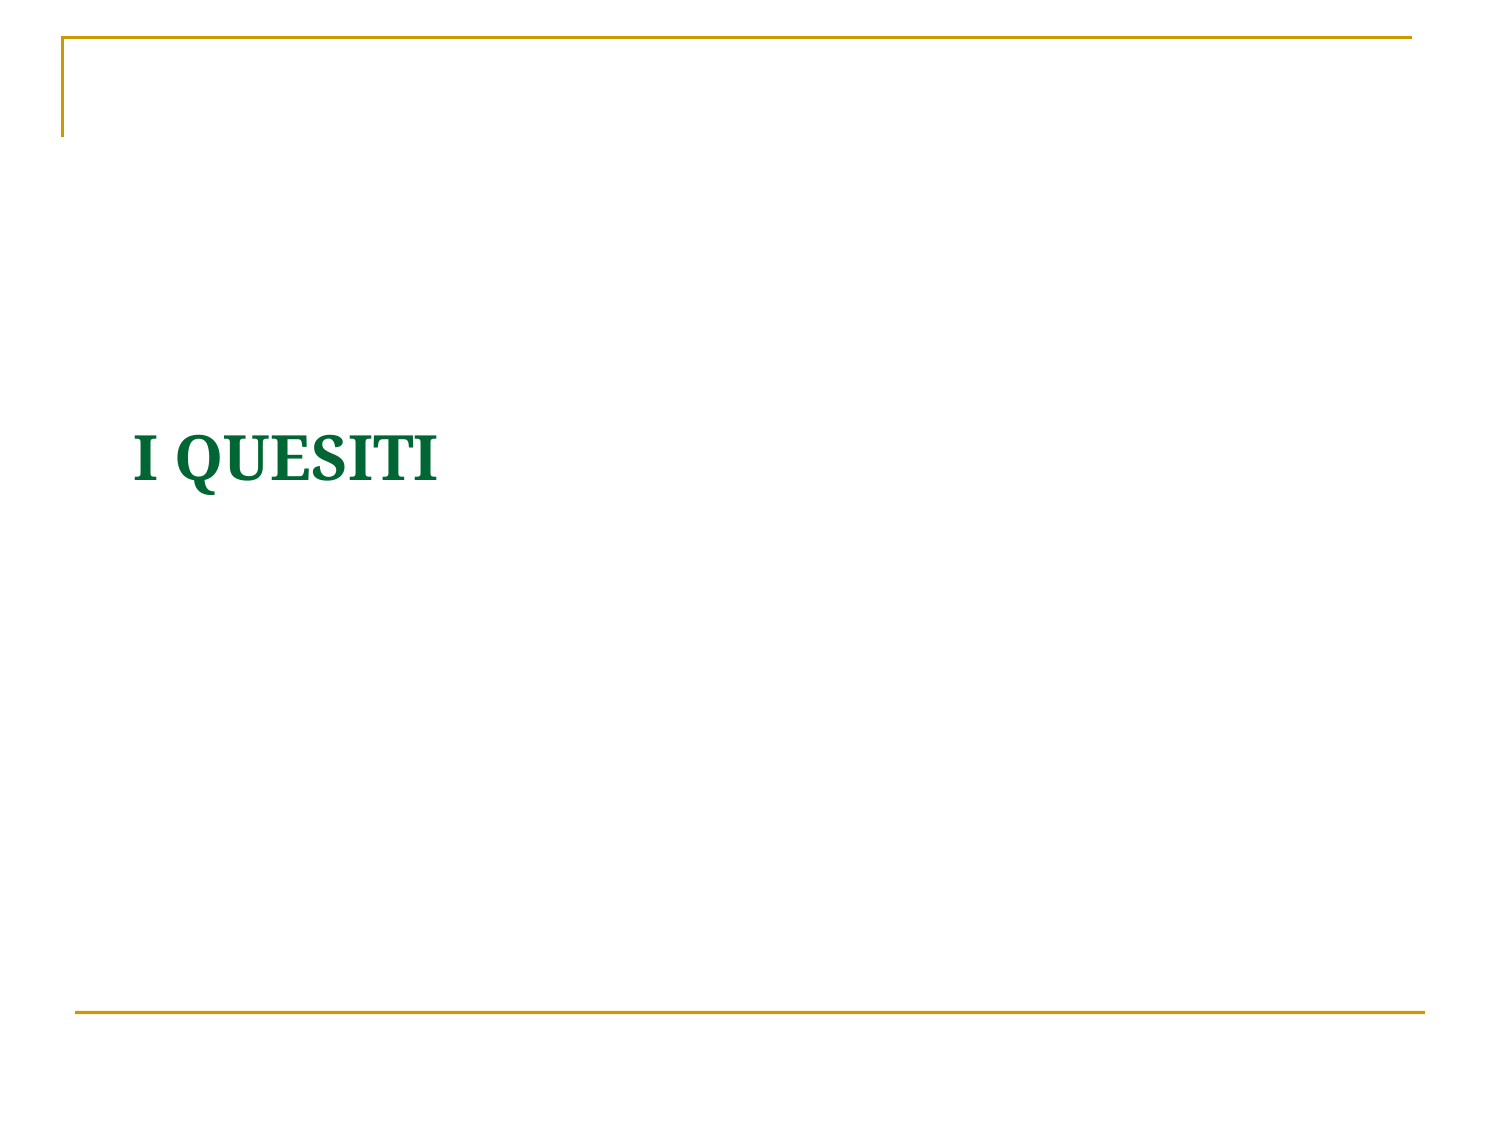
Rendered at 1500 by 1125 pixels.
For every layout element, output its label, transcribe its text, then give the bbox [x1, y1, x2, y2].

title I quesiti [118, 410, 1394, 579]
